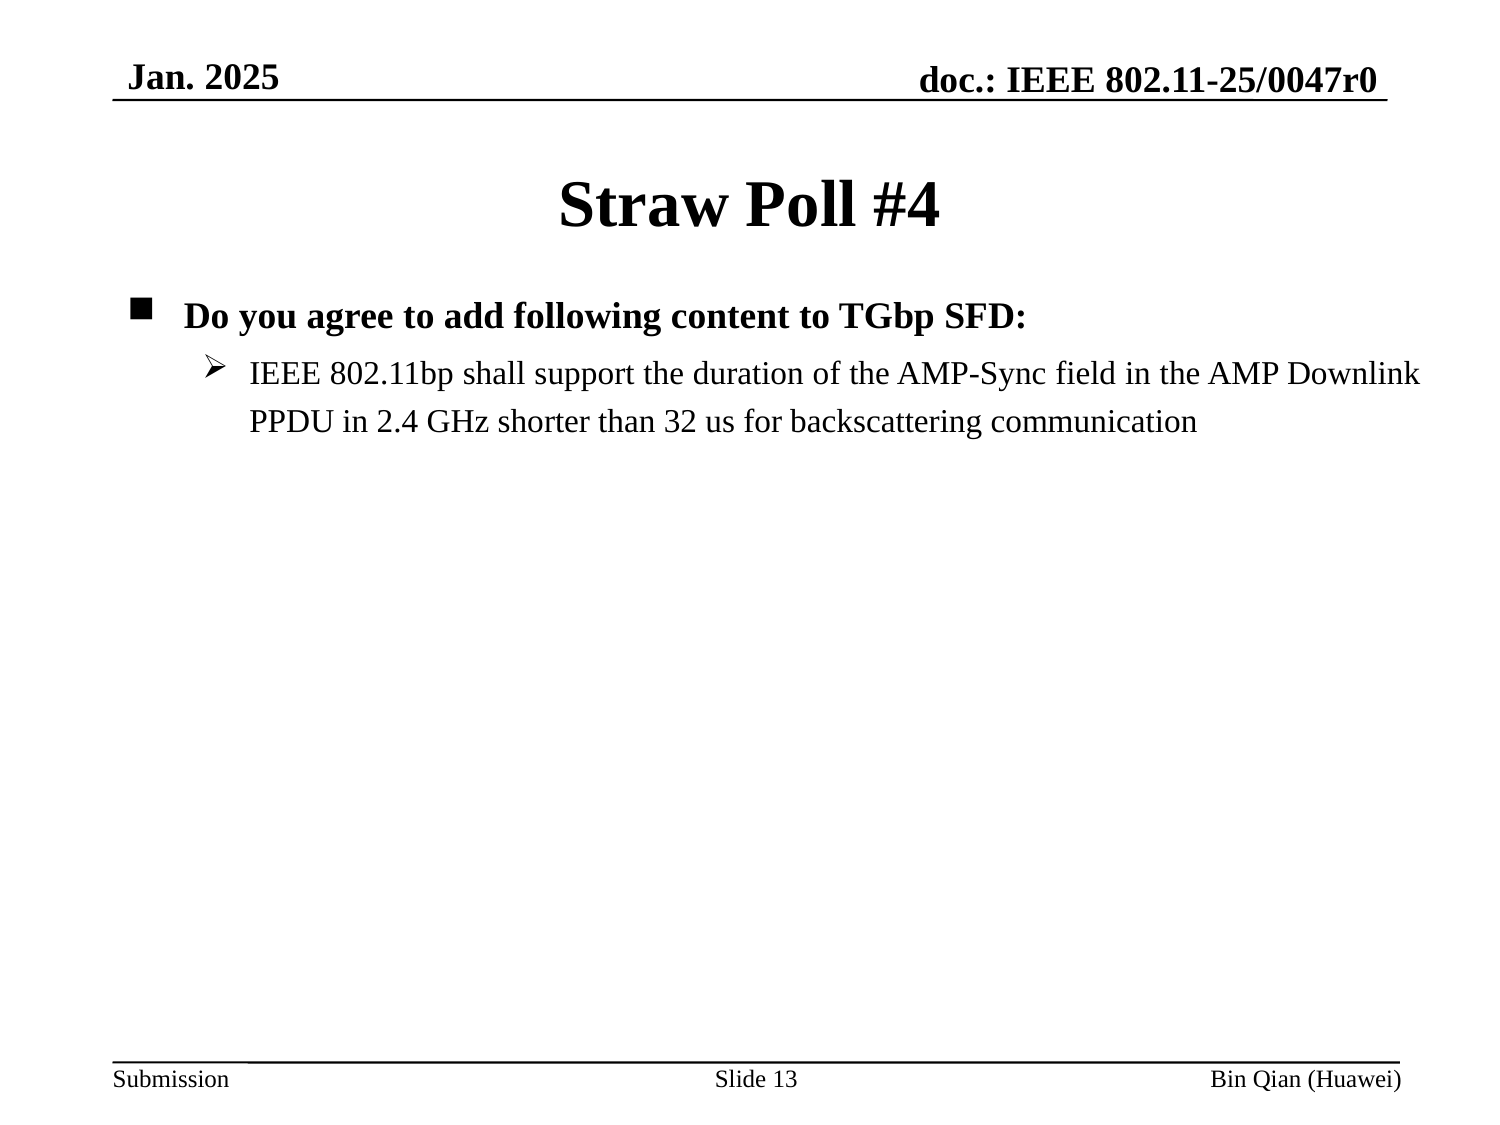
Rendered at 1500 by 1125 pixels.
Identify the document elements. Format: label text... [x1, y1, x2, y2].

footer Bin Qian (Huawei) [1207, 1061, 1402, 1093]
text_box Jan. 2025 [112, 44, 386, 90]
list Do you agree to add following content to TGbp SFD: IEEE 802.11bp shall support the duration of the AMP-Sync field in the AMP Downlink PPDU in 2.4 GHz shorter than 32 us for backscattering communication [112, 275, 1438, 1000]
title Straw Poll #4 [112, 112, 1388, 288]
slide_number Slide 13 [712, 1061, 800, 1093]
